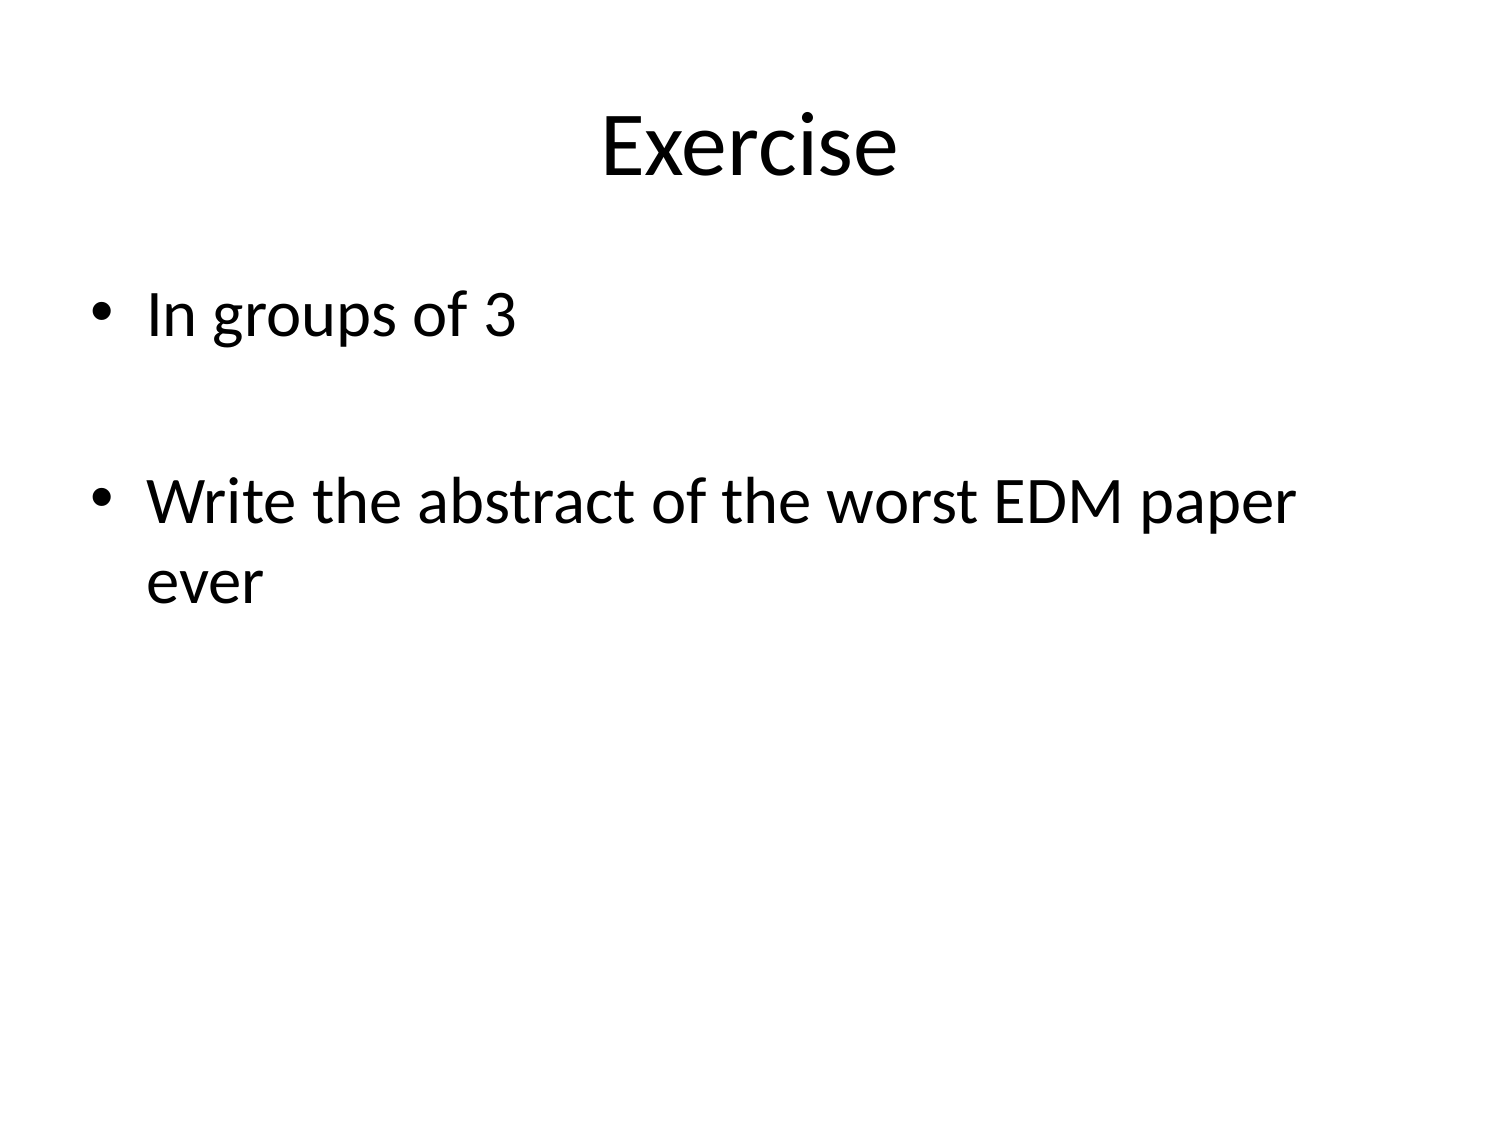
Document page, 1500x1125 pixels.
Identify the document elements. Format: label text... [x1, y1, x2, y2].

title Exercise [75, 45, 1425, 233]
list In groups of 3 Write the abstract of the worst EDM paper ever [75, 262, 1425, 1005]
